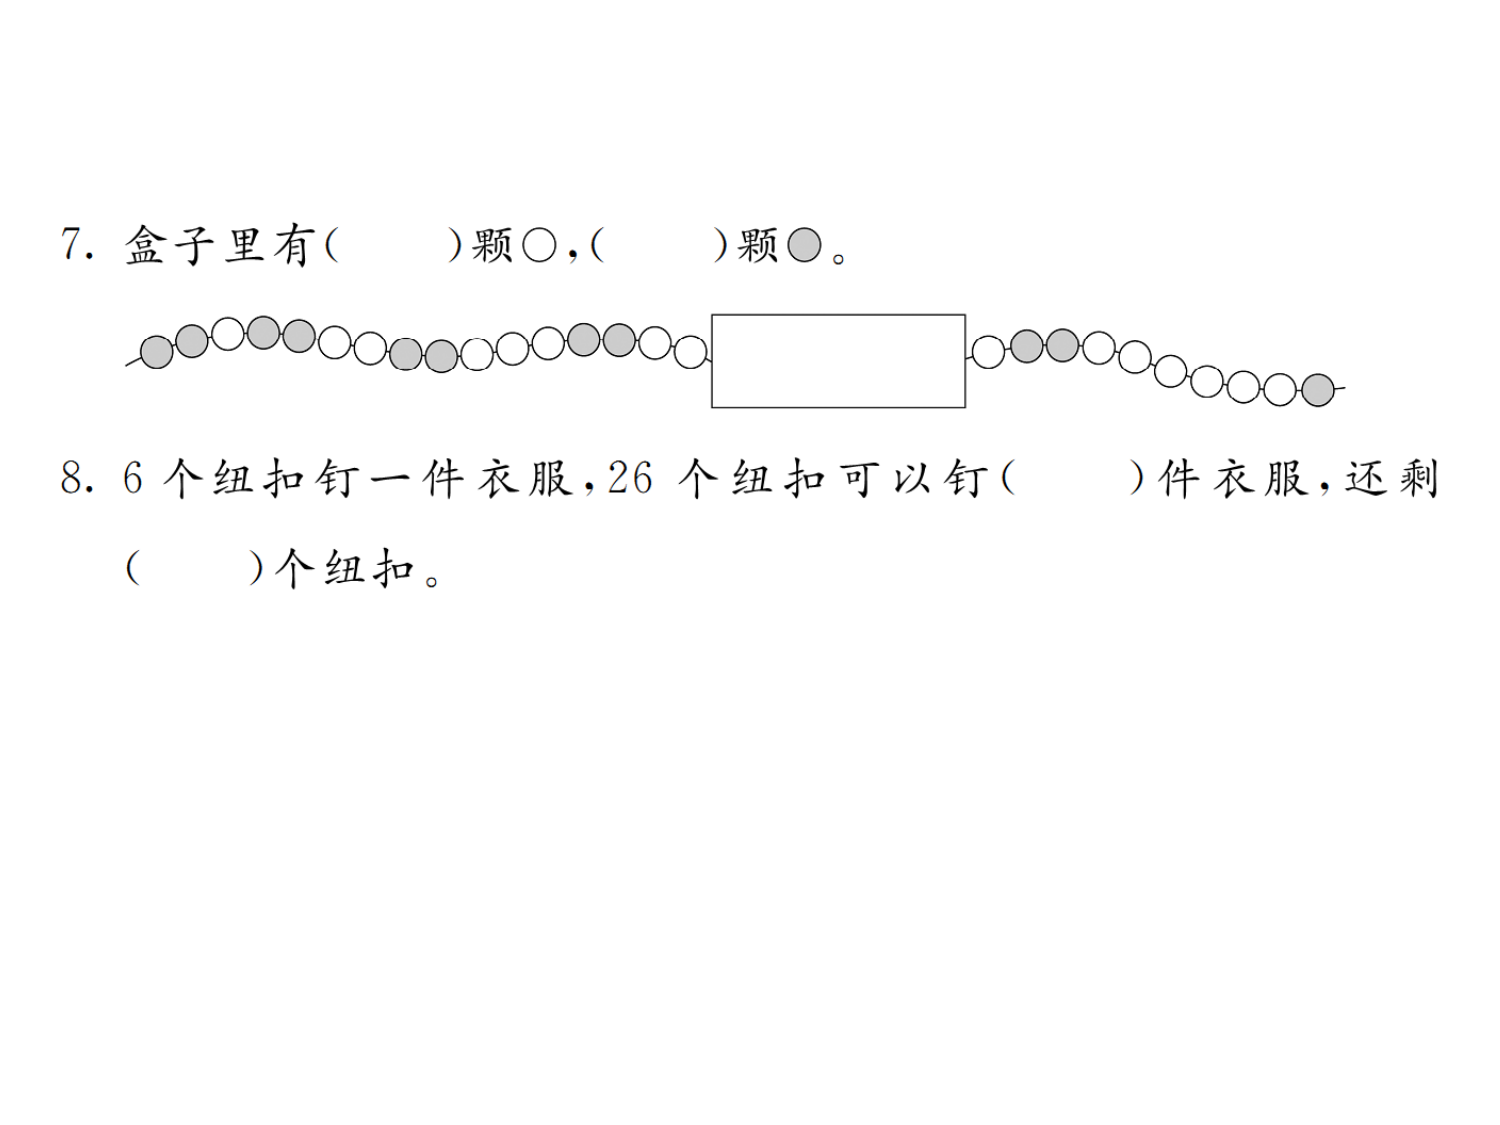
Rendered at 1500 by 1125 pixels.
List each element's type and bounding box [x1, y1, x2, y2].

picture [44, 208, 1447, 598]
